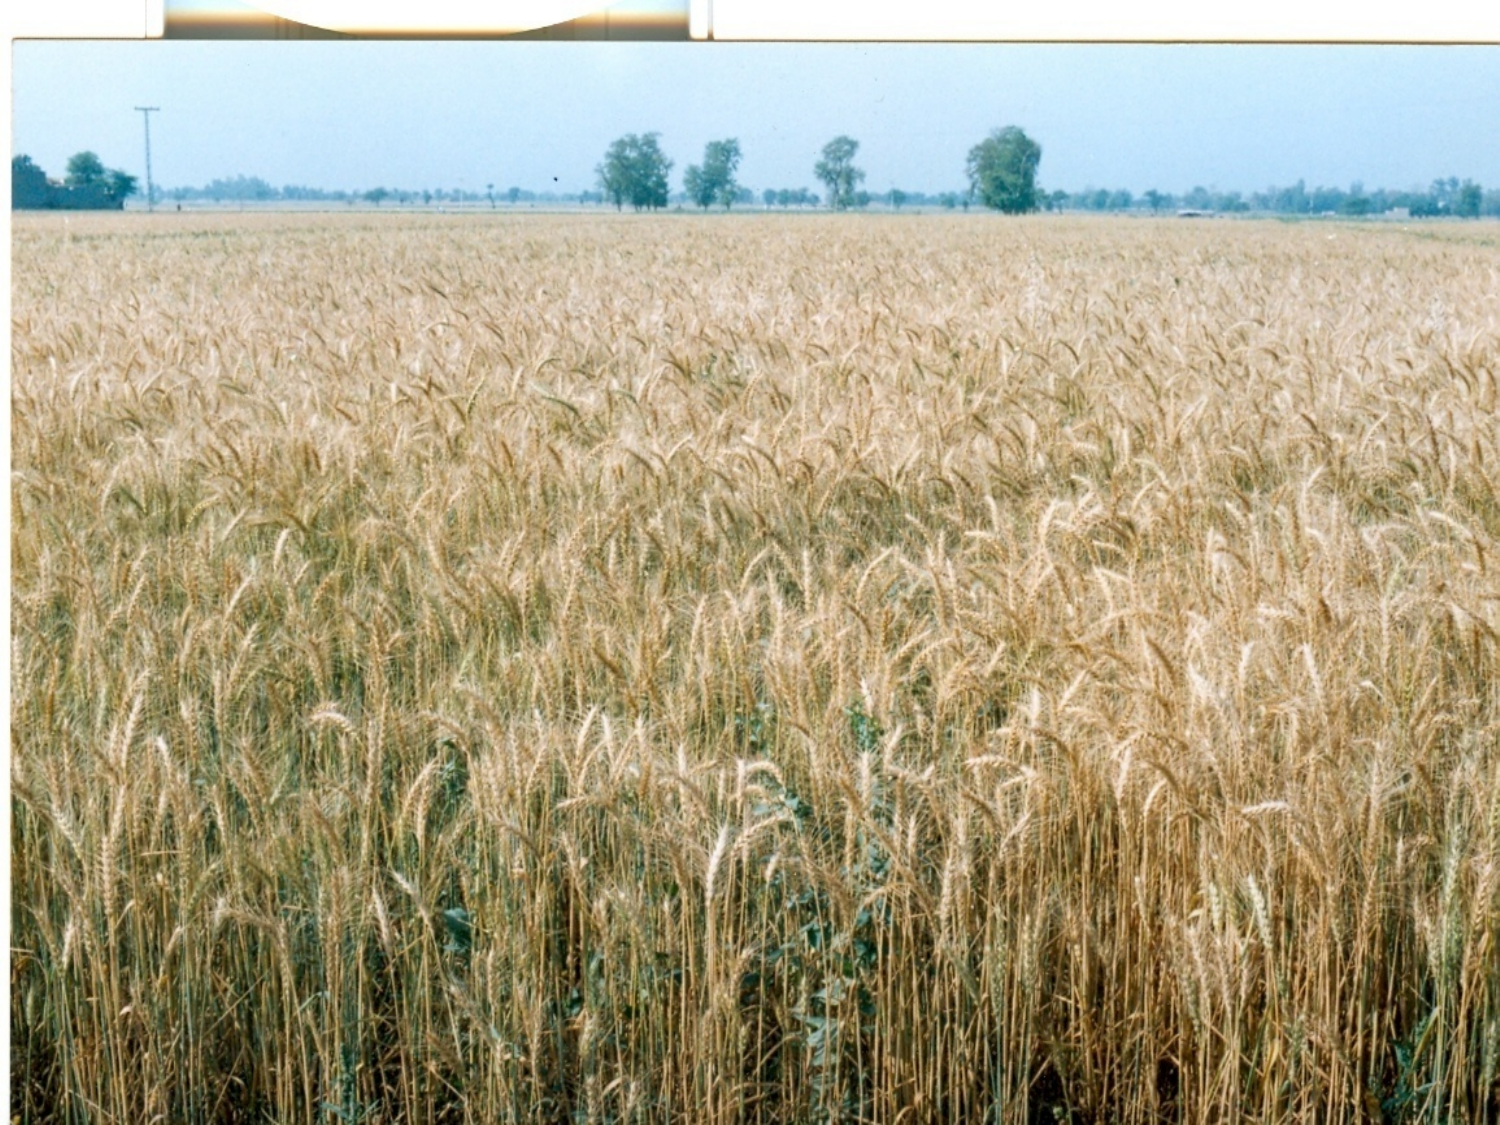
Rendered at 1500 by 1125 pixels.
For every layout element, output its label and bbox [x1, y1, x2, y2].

list [0, 0, 1500, 1125]
